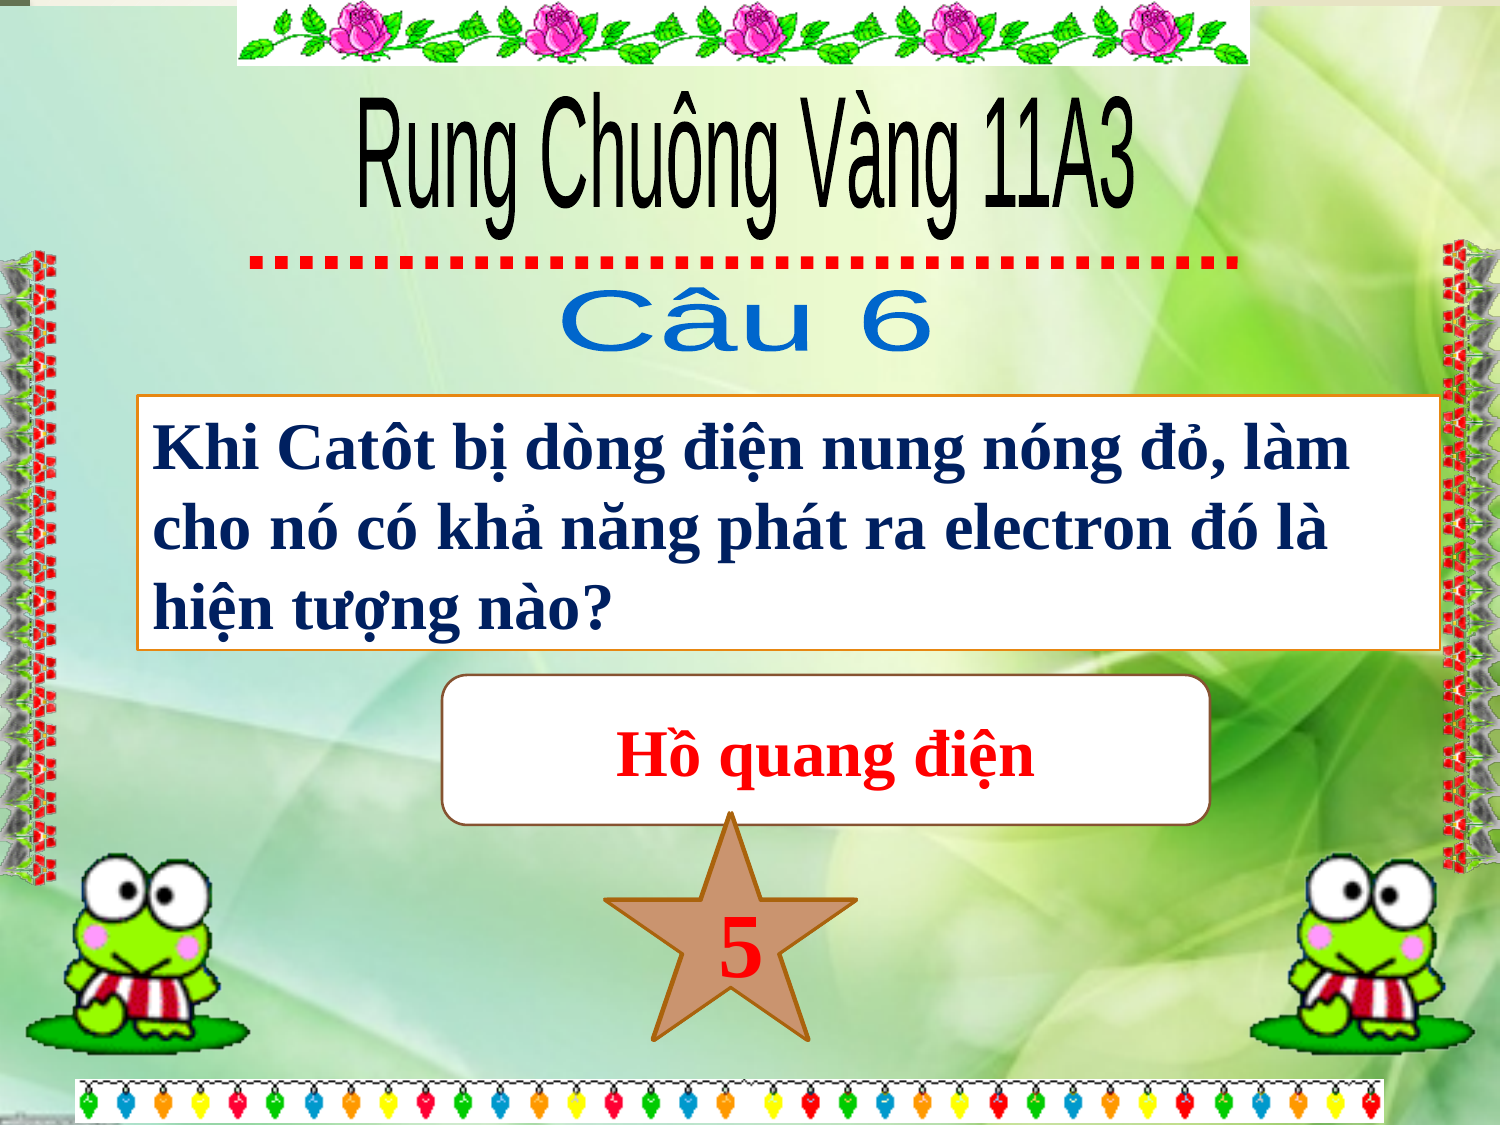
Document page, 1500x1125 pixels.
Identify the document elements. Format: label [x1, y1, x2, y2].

text_box [605, 813, 856, 1041]
picture [0, 0, 1500, 1125]
